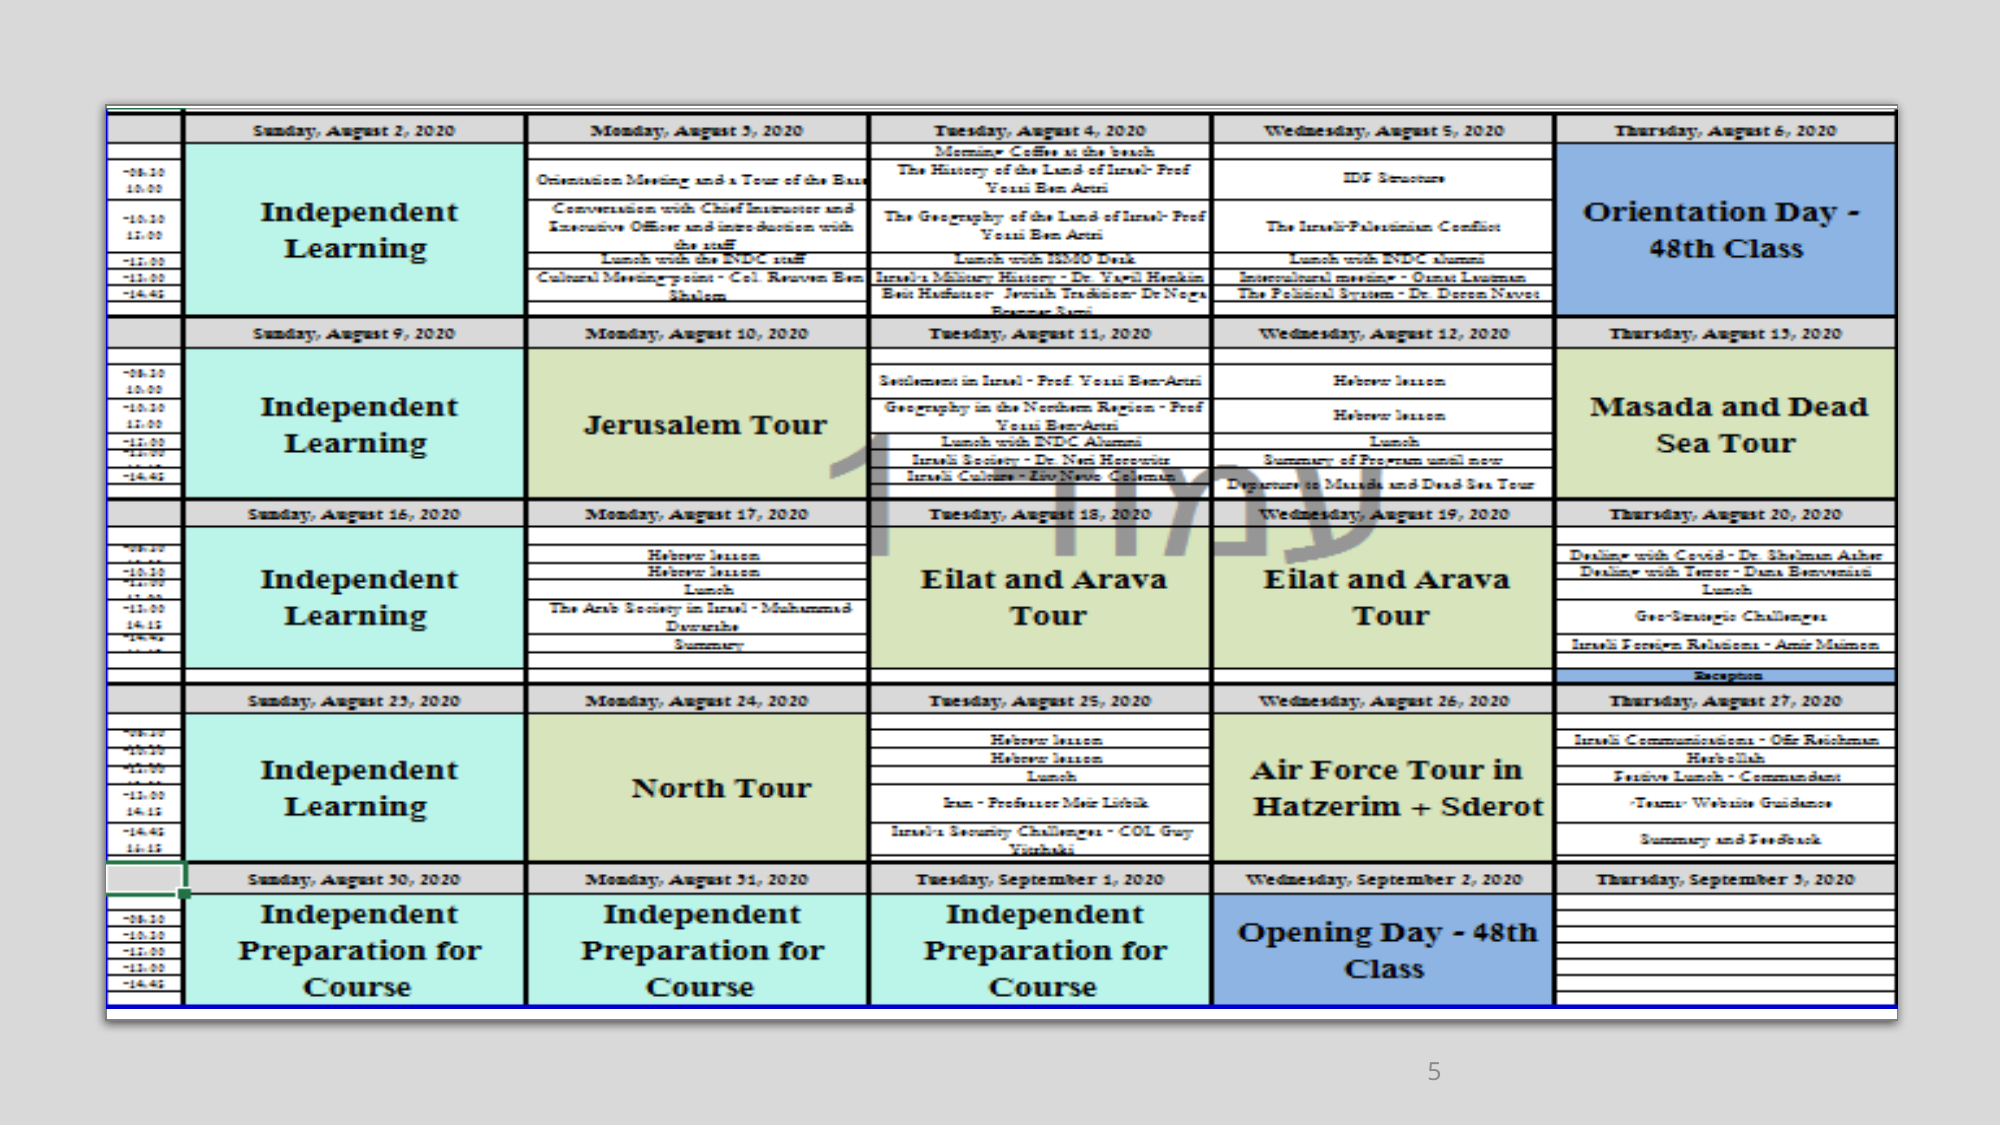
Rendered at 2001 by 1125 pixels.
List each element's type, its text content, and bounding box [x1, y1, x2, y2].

text_box [105, 104, 1898, 1021]
text_box [0, 0, 2000, 1125]
picture [106, 108, 1898, 1009]
slide_number 5 [1412, 1042, 1863, 1103]
